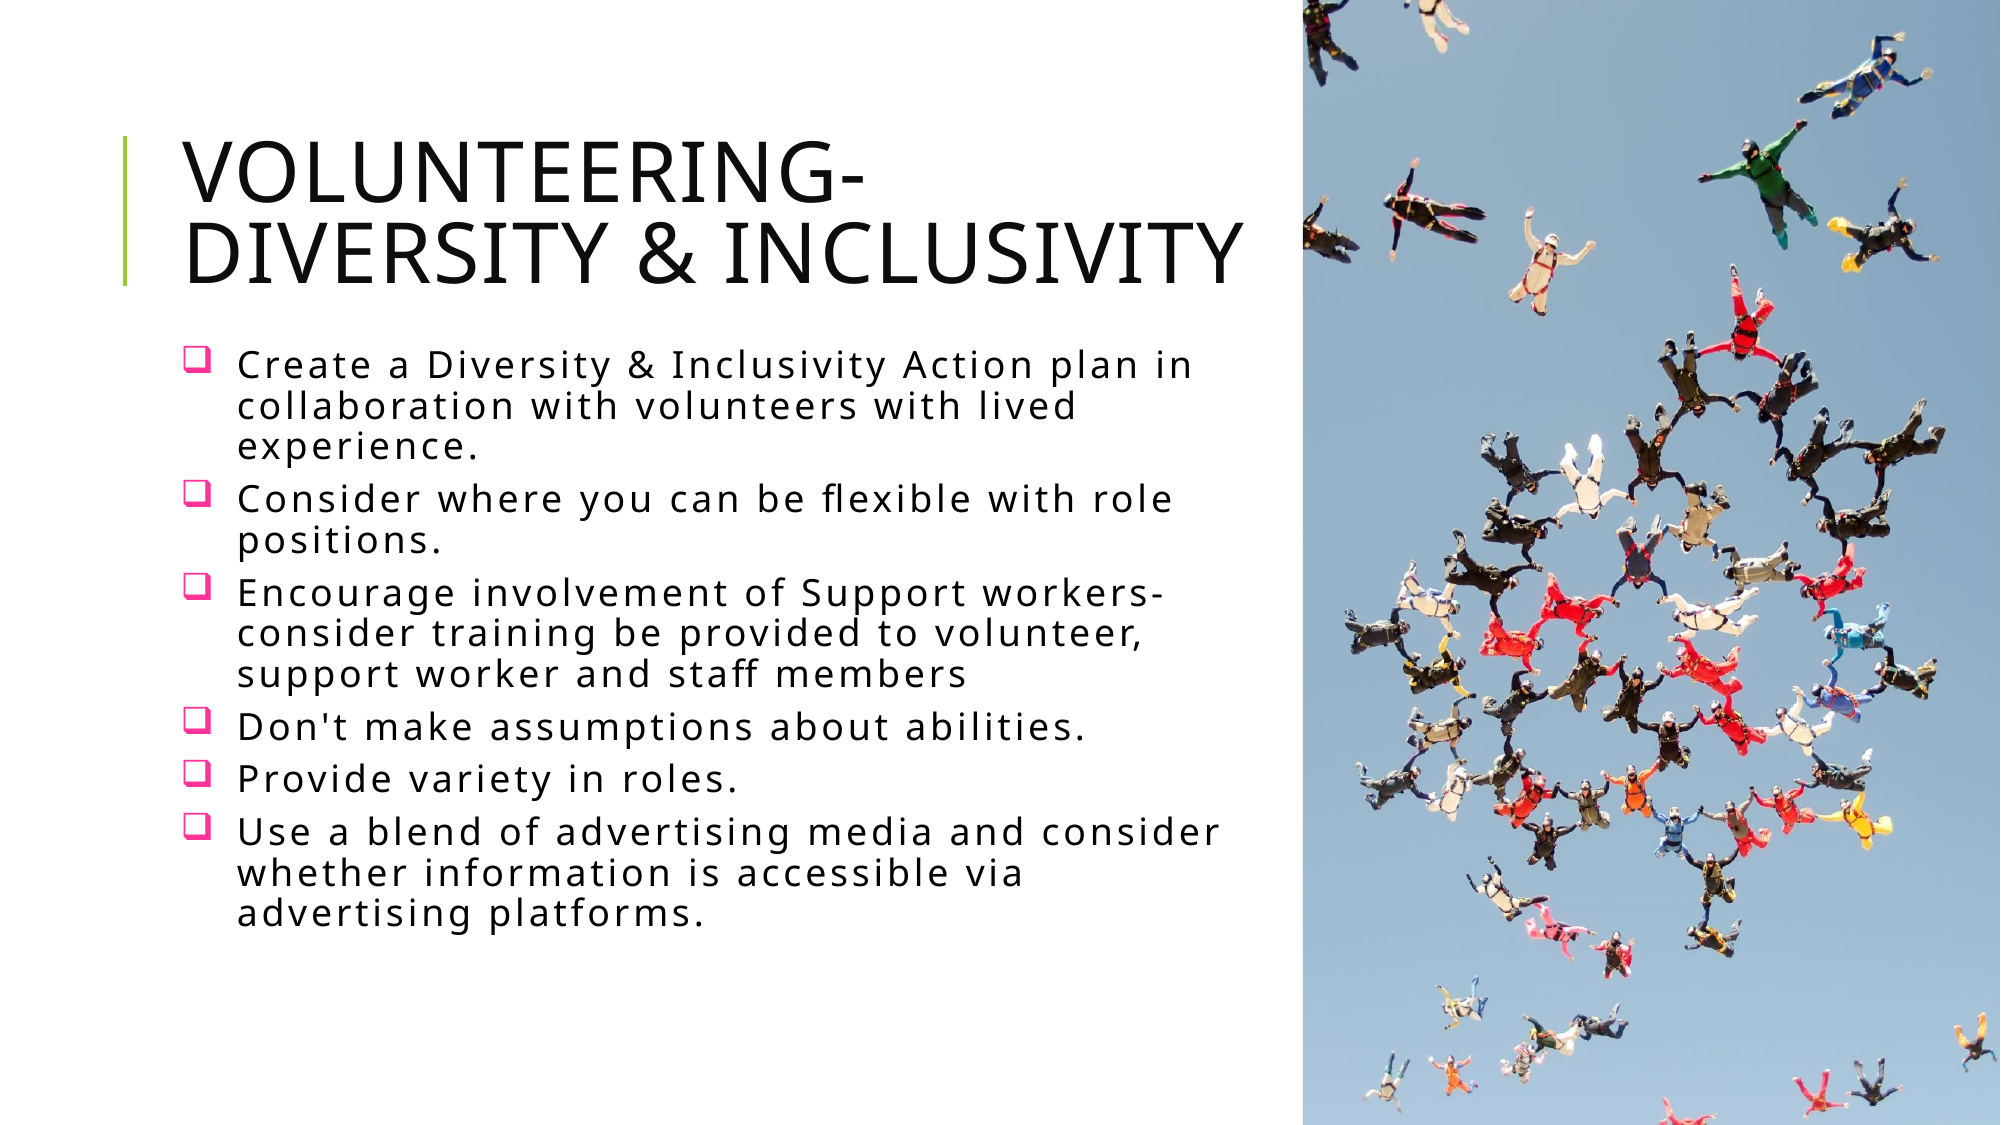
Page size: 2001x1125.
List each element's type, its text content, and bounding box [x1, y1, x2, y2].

list Create a Diversity & Inclusivity Action plan in collaboration with volunteers with lived experience. Consider where you can be flexible with role positions. Encourage involvement of Support workers-consider training be provided to volunteer, support worker and staff members Don't make assumptions about abilities. Provide variety in roles. Use a blend of advertising media and consider whether information is accessible via advertising platforms. [130, 338, 1250, 1035]
picture [1302, 0, 2000, 1125]
title Volunteering- Diversity & inclusivity [168, 96, 1288, 342]
